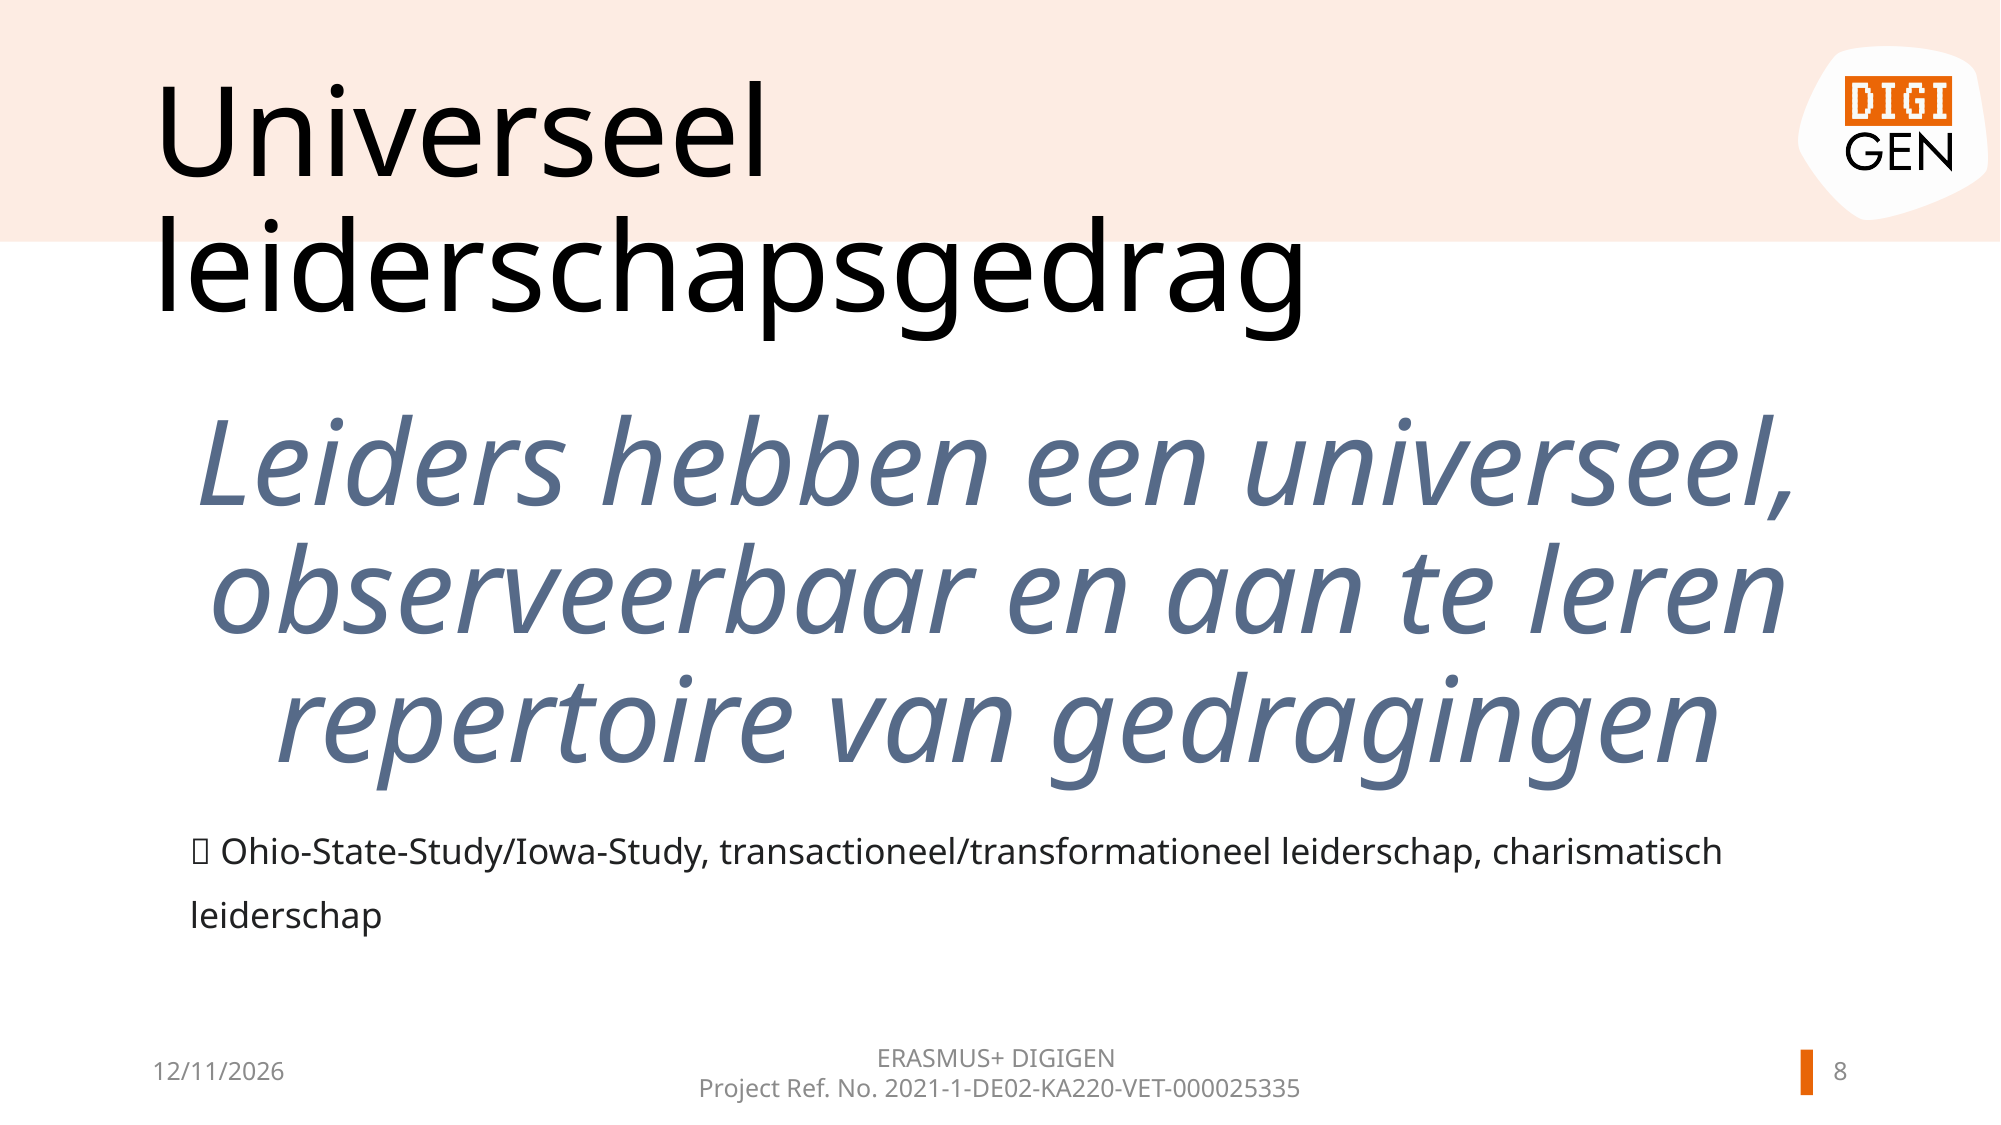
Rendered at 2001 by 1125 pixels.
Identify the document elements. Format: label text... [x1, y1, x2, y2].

slide_number 7 [1764, 1042, 1863, 1103]
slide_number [137, 1042, 588, 1103]
list Leiders hebben een universeel, observeerbaar en aan te leren repertoire van gedragingen  Ohio-State-Study/Iowa-Study, transactioneel/transformationeel leiderschap, charismatisch leiderschap [174, 395, 1825, 985]
picture [1798, 46, 1988, 220]
title Universeel leiderschapsgedrag [137, 61, 1781, 190]
footer ERASMUS+ DIGIGEN Project Ref. No. 2021-1-DE02-KA220-VET-000025335 [662, 1042, 1338, 1103]
